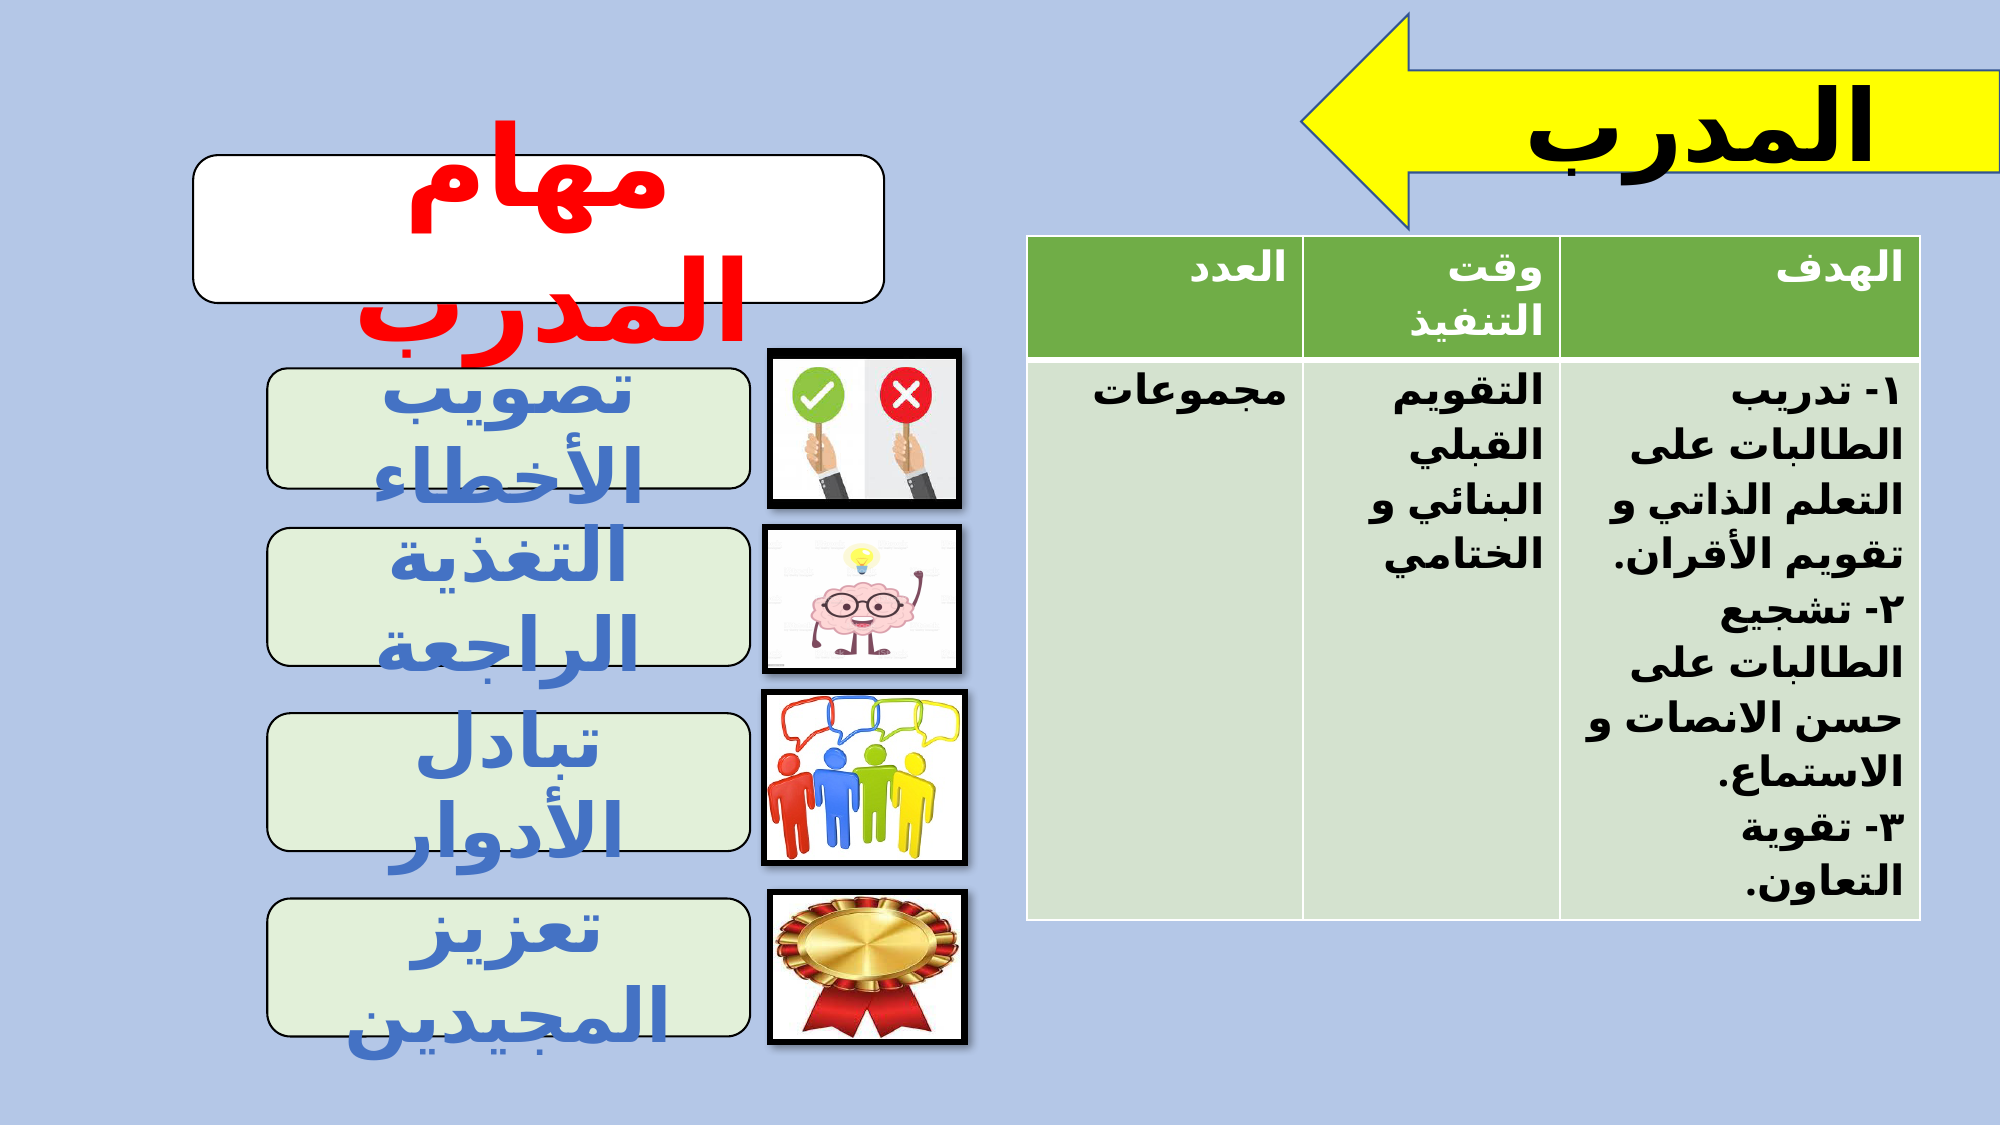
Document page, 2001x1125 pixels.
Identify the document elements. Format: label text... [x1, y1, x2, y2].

picture [773, 895, 962, 1039]
table_header العدد [1028, 237, 1302, 357]
table_header وقت التنفيذ [1304, 237, 1559, 357]
table_cell ١- تدريب الطالبات على التعلم الذاتي و تقويم الأقران. ٢- تشجيع الطالبات على حسن الانصات و الاستماع. ٣- تقوية التعاون. [1561, 363, 1919, 919]
picture [767, 530, 956, 669]
text_box تبادل الأدوار [266, 712, 752, 853]
table_cell مجموعات [1028, 363, 1302, 919]
table_header الهدف [1561, 237, 1919, 357]
text_box تعزيز المجيدين [266, 897, 752, 1038]
text_box مهام المدرب [192, 154, 886, 305]
picture [767, 694, 962, 860]
text_box التغذية الراجعة [266, 526, 752, 667]
text_box تصويب الأخطاء [266, 367, 752, 490]
text_box المدرب [1299, 11, 2000, 232]
picture [773, 354, 956, 503]
table_cell التقويم القبلي البنائي و الختامي [1304, 363, 1559, 919]
